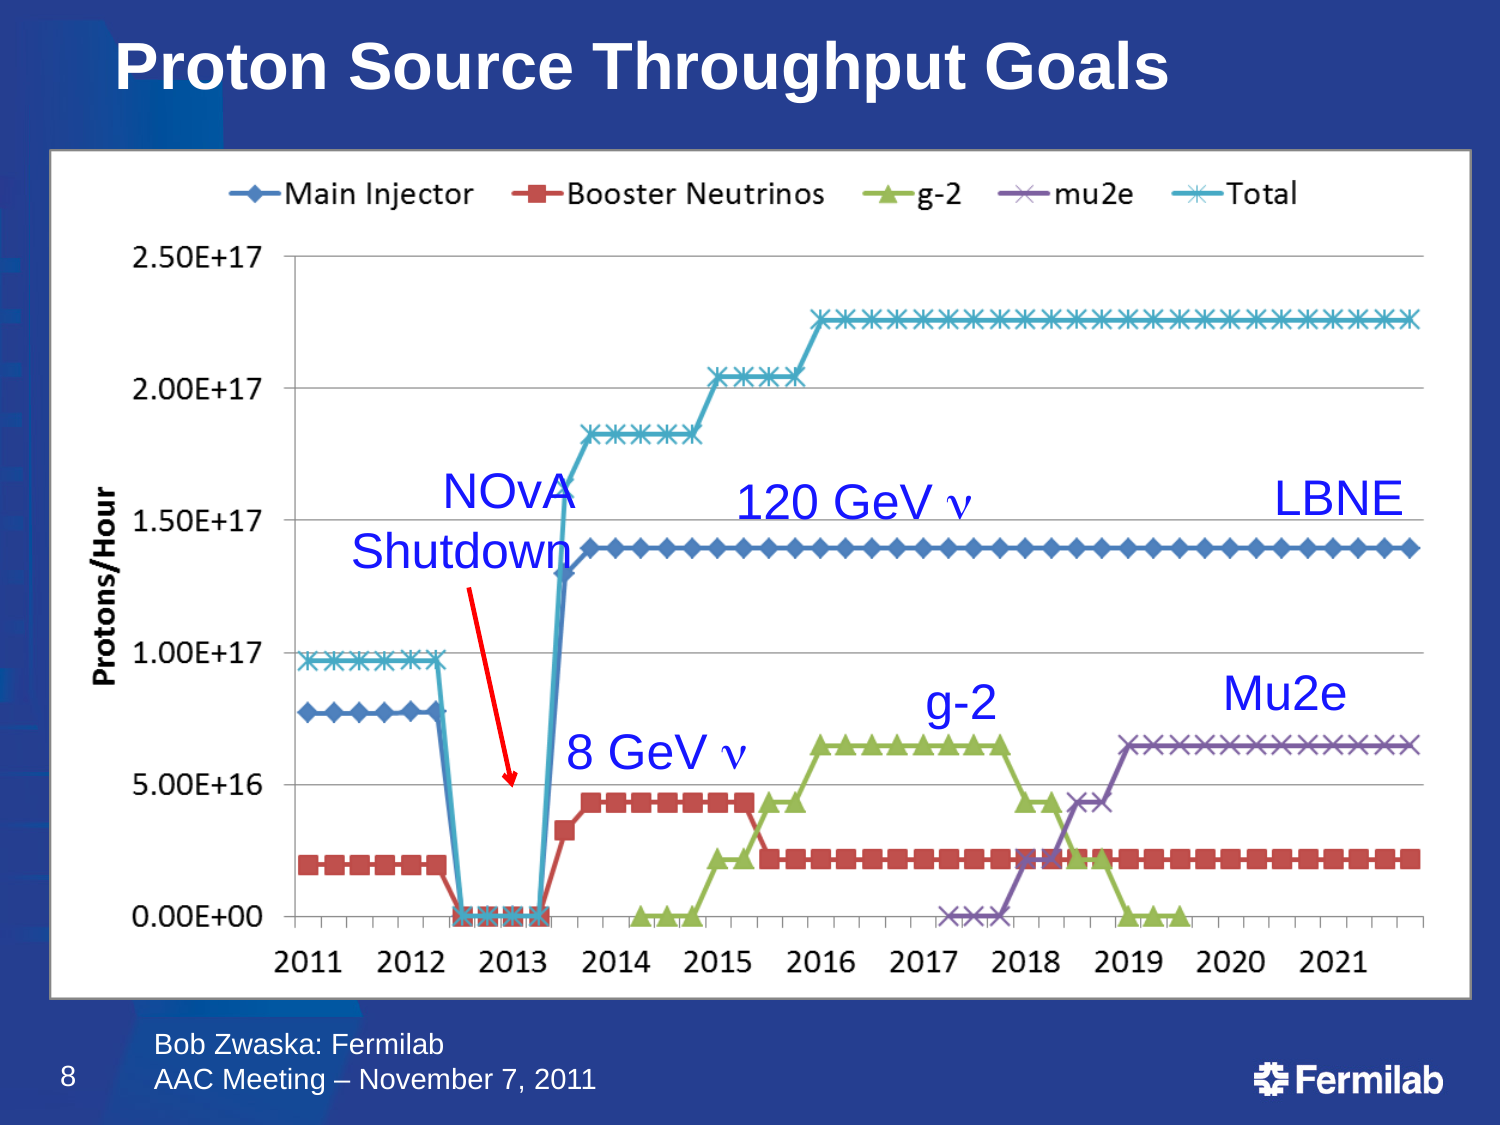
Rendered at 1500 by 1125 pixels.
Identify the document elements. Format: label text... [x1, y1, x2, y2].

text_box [468, 587, 513, 788]
picture [0, 0, 1500, 1125]
title Proton Source Throughput Goals [99, 0, 1376, 126]
